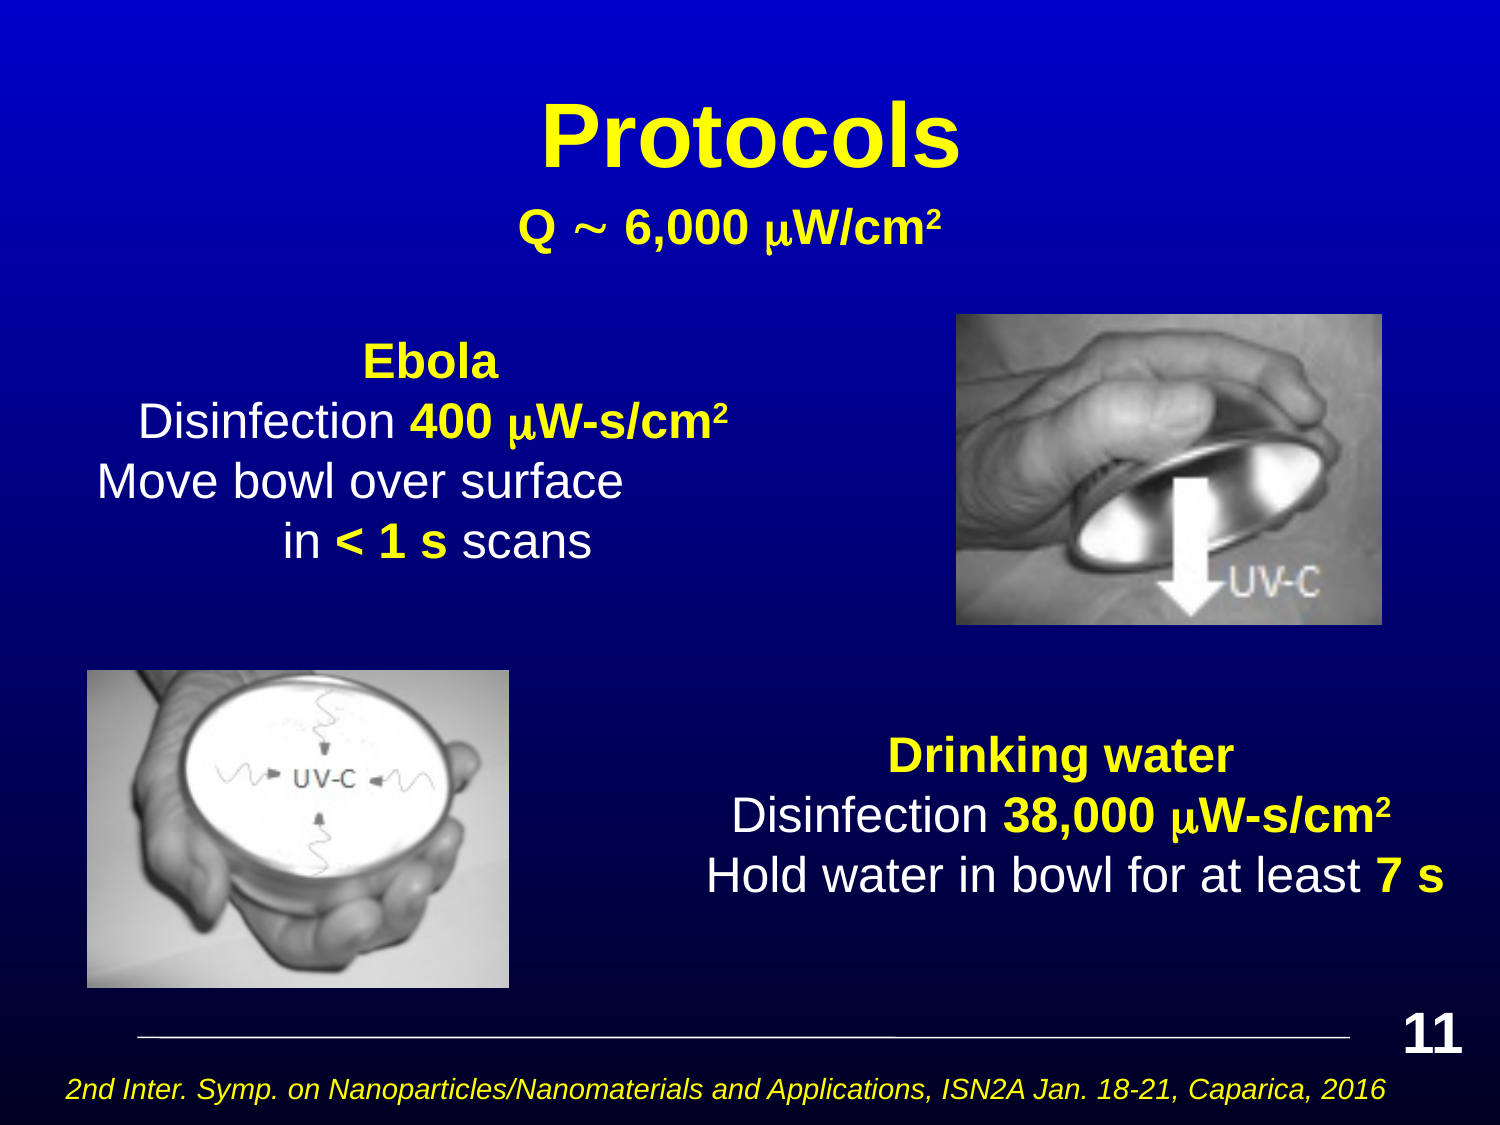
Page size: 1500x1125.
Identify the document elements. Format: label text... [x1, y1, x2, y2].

picture [87, 670, 509, 988]
title Protocols [114, 37, 1390, 225]
text_box 11 [1387, 987, 1500, 1073]
footer 2nd Inter. Symp. on Nanoparticles/Nanomaterials and Applications, ISN2A Jan. 18-21, Caparica, 2016 [24, 1062, 1438, 1125]
picture [956, 314, 1382, 626]
text_box Q  6,000 W/cm2 [488, 187, 985, 263]
text_box Drinking water Disinfection 38,000 W-s/cm2 Hold water in bowl for at least 7 s [687, 675, 1464, 910]
text_box Ebola Disinfection 400 W-s/cm2 Move bowl over surface in < 1 s scans [62, 321, 813, 696]
